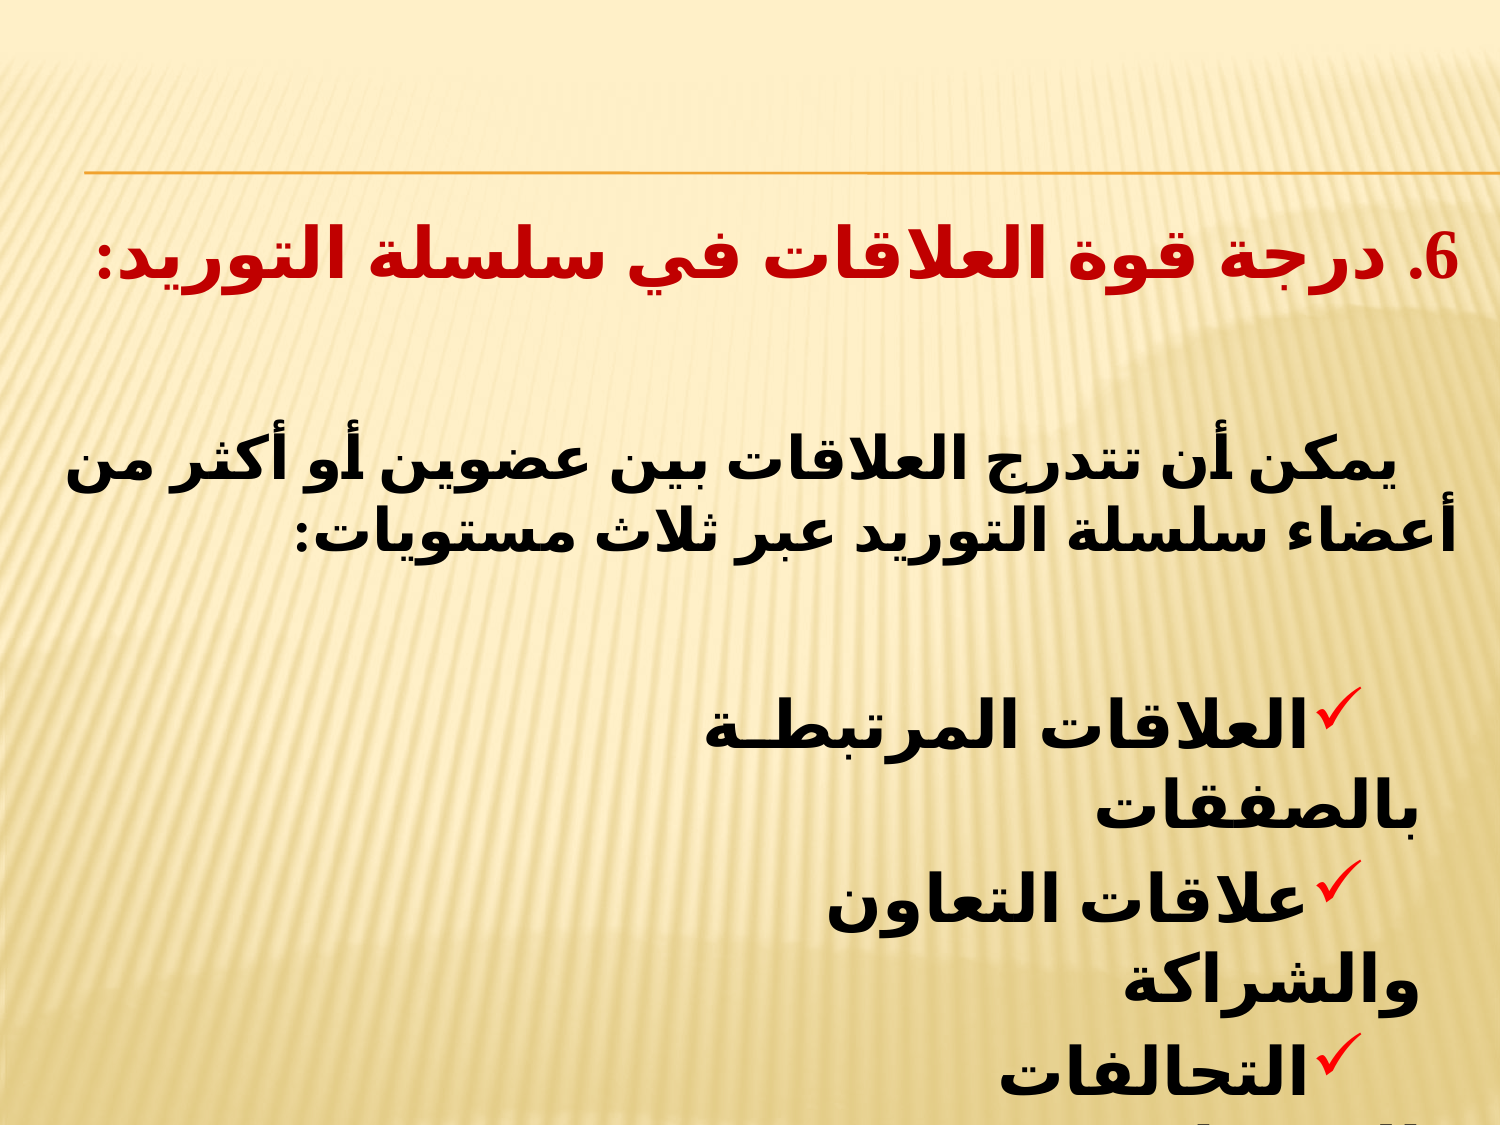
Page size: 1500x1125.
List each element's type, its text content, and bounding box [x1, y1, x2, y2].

text_box العلاقات المرتبطة بالصفقات علاقات التعاون والشراكة التحالفات الإستراتيجية [687, 674, 1438, 1125]
text_box يمكن أن تتدرج العلاقات بين عضوين أو أكثر من أعضاء سلسلة التوريد عبر ثلاث مستويات: [49, 412, 1475, 625]
list 6. درجة قوة العلاقات في سلسلة التوريد: [50, 200, 1475, 363]
